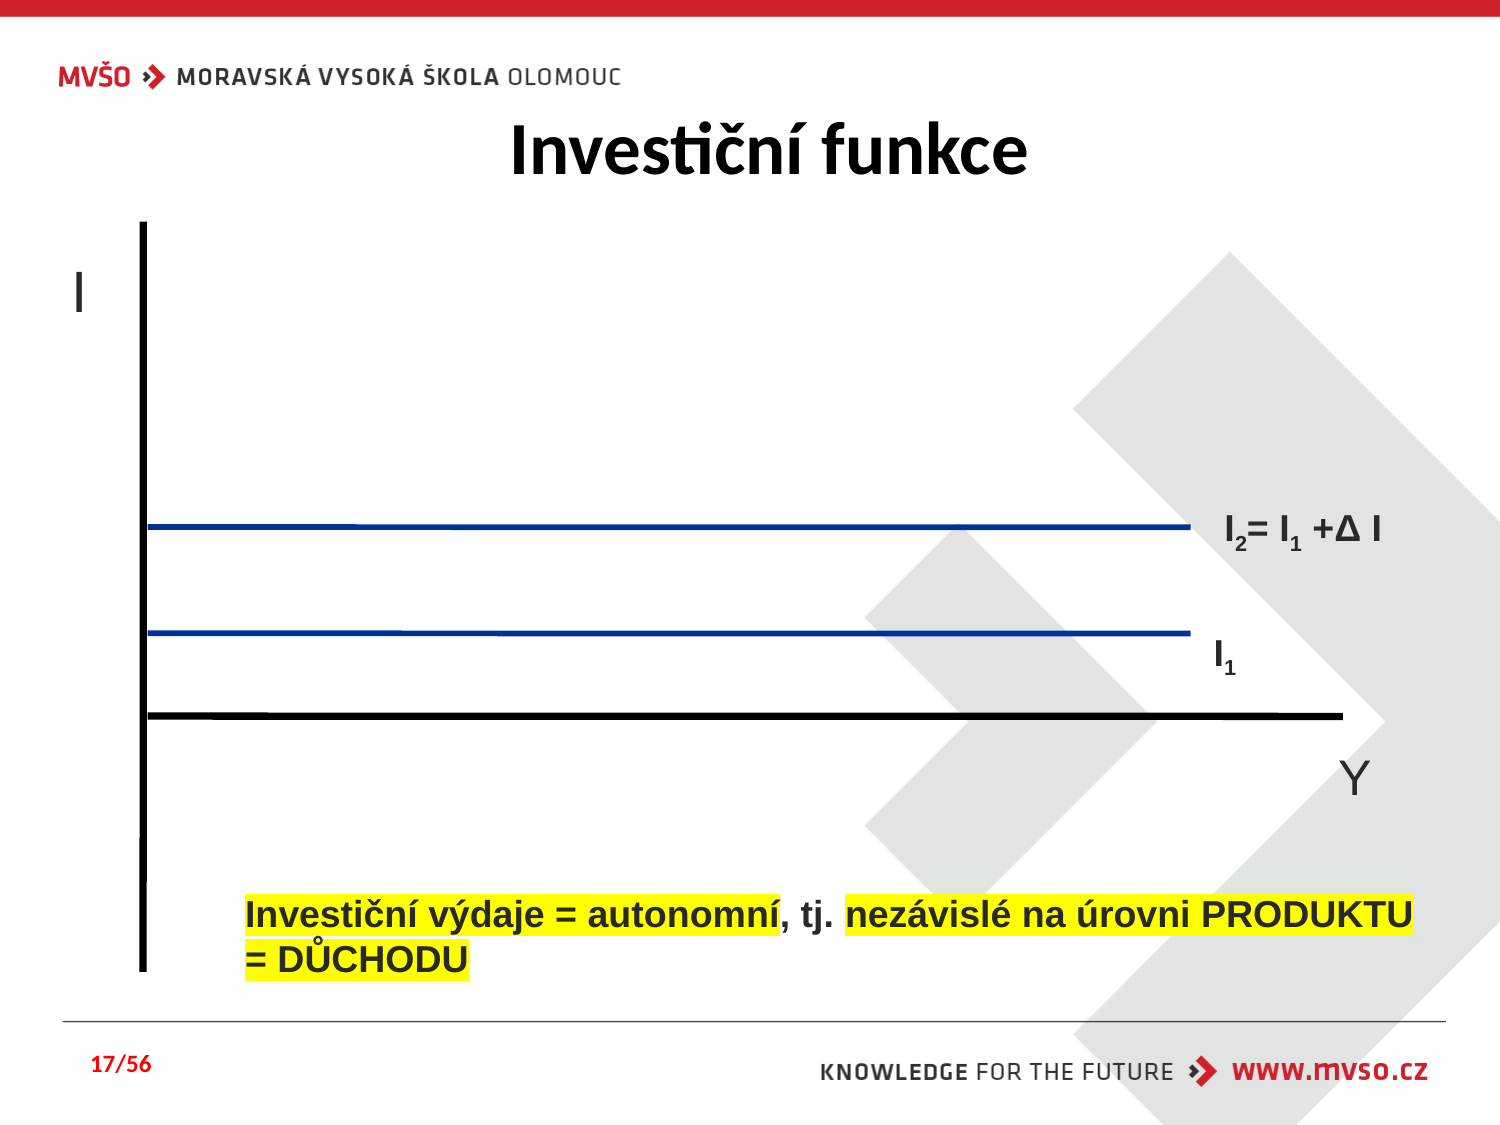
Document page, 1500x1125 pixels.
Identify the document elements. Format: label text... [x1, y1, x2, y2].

picture [0, 0, 1500, 1125]
text_box I2= I1 +Δ I [1209, 496, 1439, 563]
text_box 17/56 [74, 1040, 213, 1085]
text_box I1 [1198, 621, 1305, 688]
title Investiční funkce [182, 64, 1357, 225]
text_box Y [1324, 738, 1454, 813]
text_box Investiční výdaje = autonomní, tj. nezávislé na úrovni PRODUKTU = DŮCHODU [230, 882, 1453, 988]
text_box I [56, 246, 197, 332]
